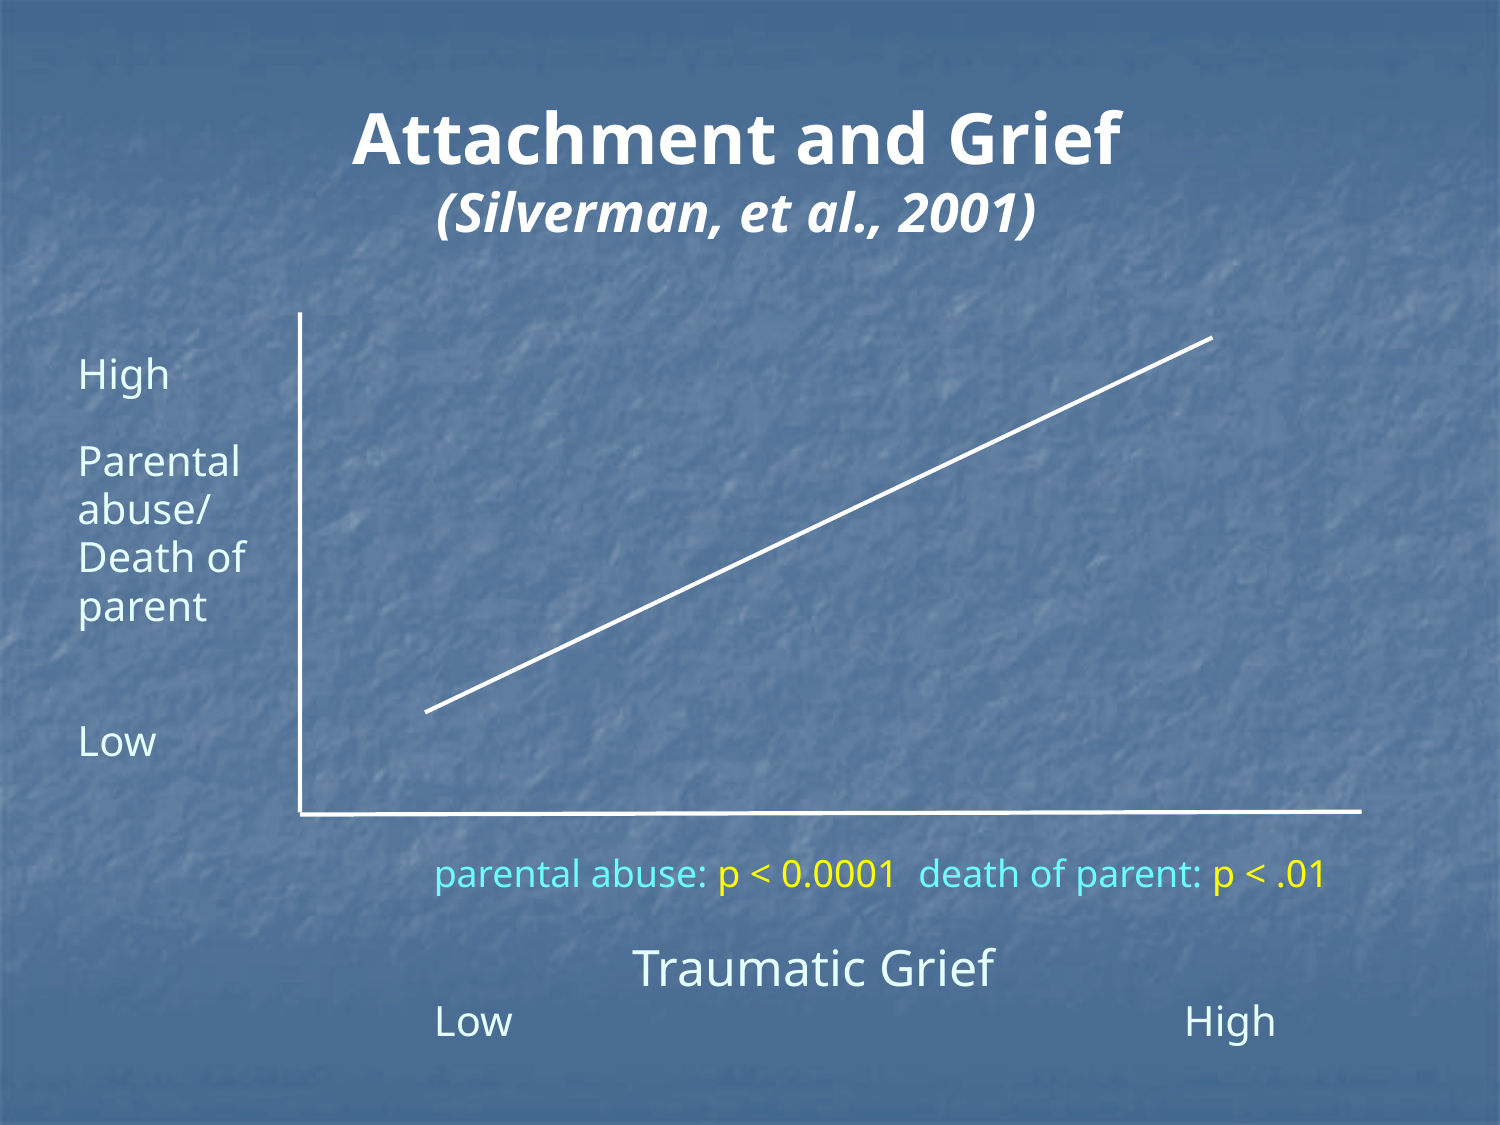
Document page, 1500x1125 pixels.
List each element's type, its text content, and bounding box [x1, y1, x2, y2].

title Attachment and Grief (Silverman, et al., 2001) [49, 49, 1426, 288]
list High Parental abuse/ Death of parent Low parental abuse: p < 0.0001 death of parent: p < .01 Traumatic Grief Low High [62, 349, 1413, 1063]
